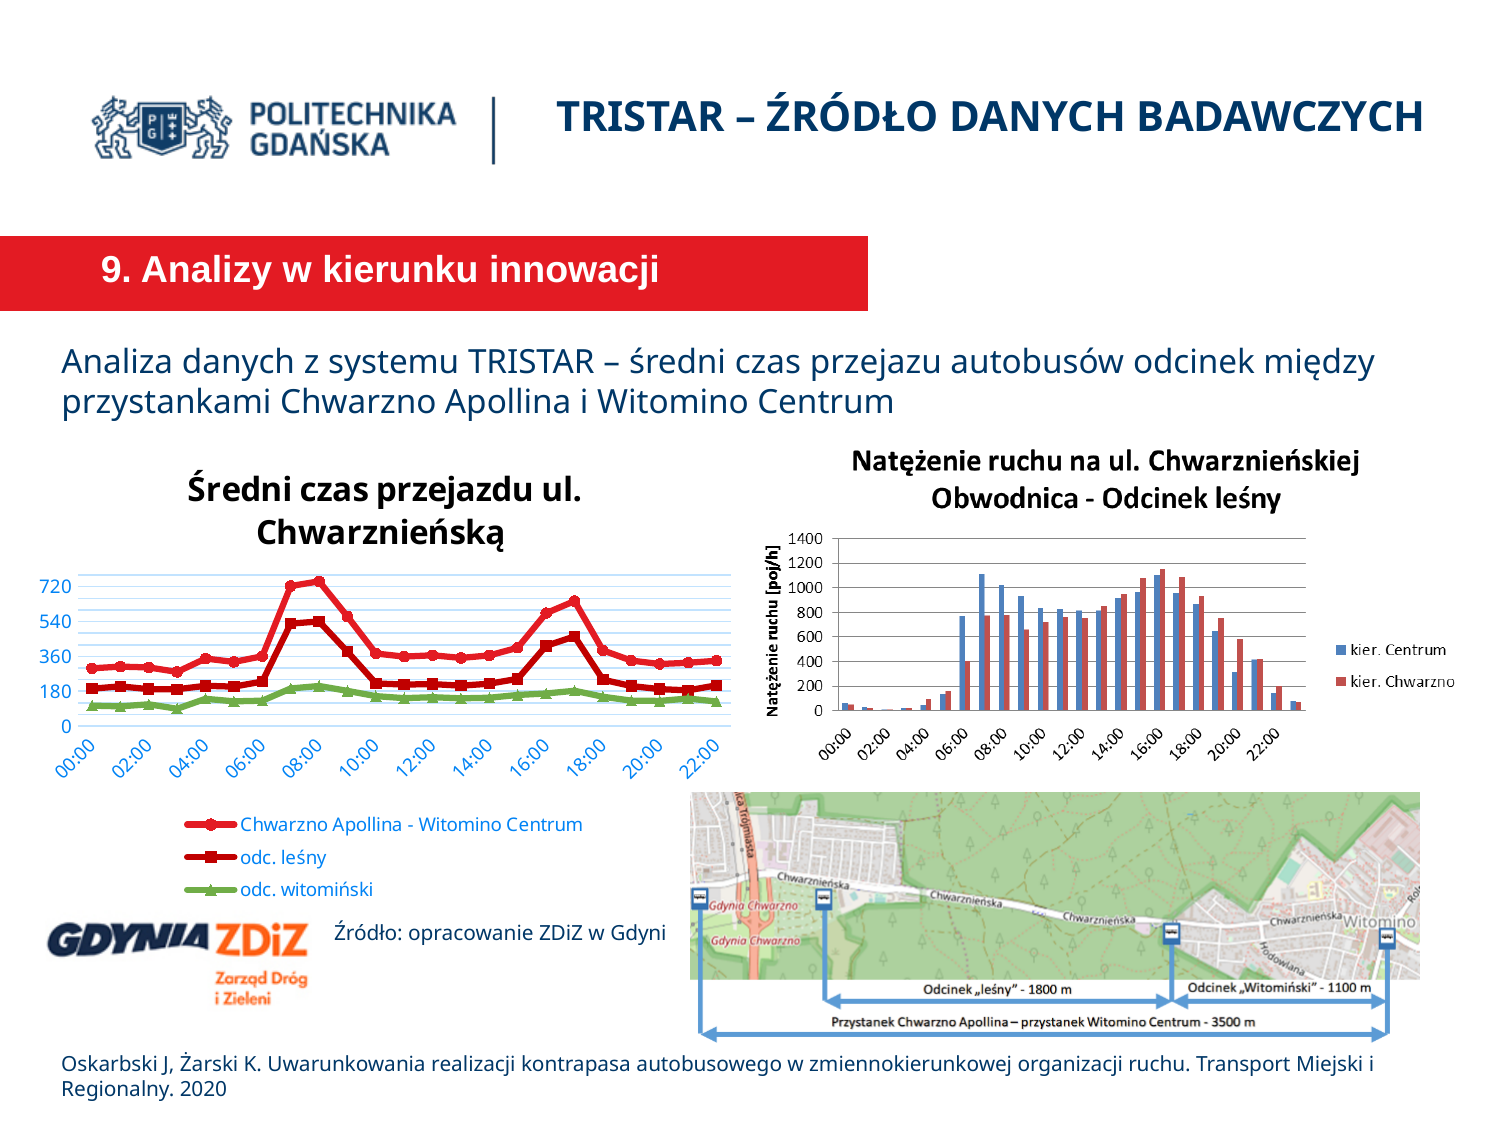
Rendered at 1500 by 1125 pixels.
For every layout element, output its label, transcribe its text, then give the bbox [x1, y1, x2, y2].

text_box Analiza danych z systemu TRISTAR – średni czas przejazu autobusów odcinek między przystankami Chwarzno Apollina i Witomino Centrum [46, 333, 1471, 477]
picture [684, 792, 1420, 1051]
text_box Oskarbski J, Żarski K. Uwarunkowania realizacji kontrapasa autobusowego w zmiennokierunkowej organizacji ruchu. Transport Miejski i Regionalny. 2020 [46, 1042, 1467, 1125]
text_box Źródło: opracowanie ZDiZ w Gdyni [319, 912, 684, 953]
picture [756, 439, 1460, 769]
picture [45, 899, 312, 1033]
chart [24, 439, 746, 910]
list 9. Analizy w kierunku innowacji [85, 242, 773, 309]
title TRISTAR – źródłO danych BADAWCZYCH [541, 88, 1490, 135]
